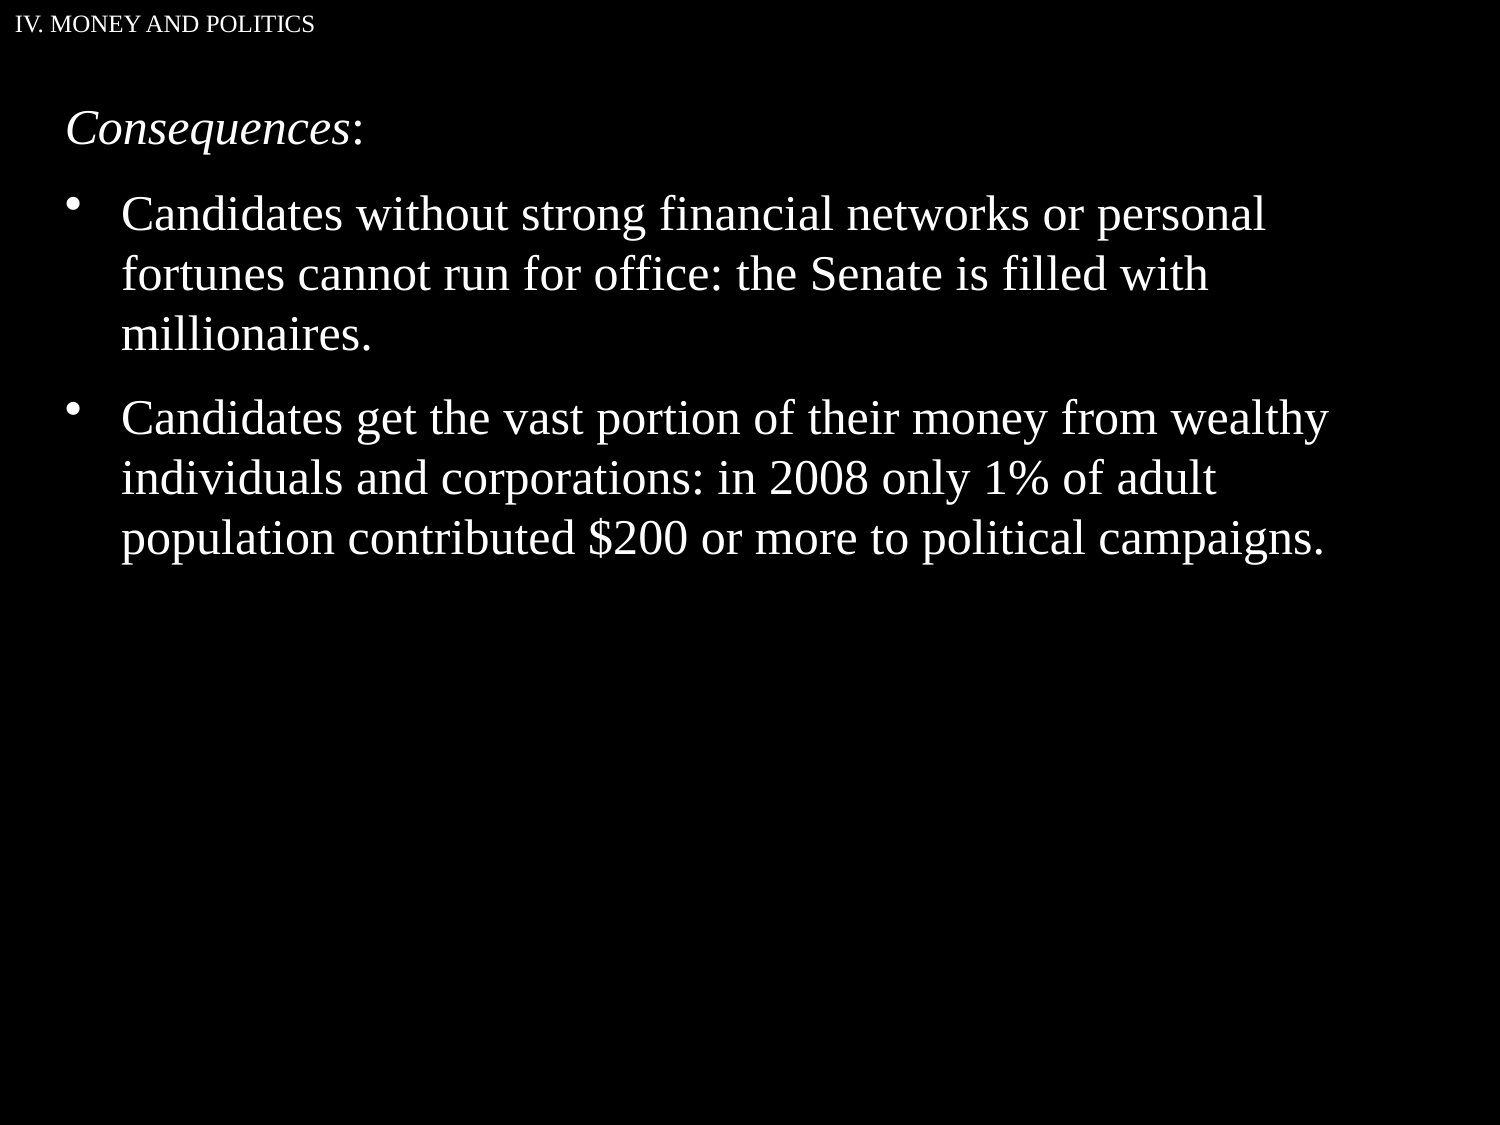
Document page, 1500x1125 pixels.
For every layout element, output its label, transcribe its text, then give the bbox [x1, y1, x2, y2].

text_box Consequences: Candidates without strong financial networks or personal fortunes cannot run for office: the Senate is filled with millionaires. Candidates get the vast portion of their money from wealthy individuals and corporations: in 2008 only 1% of adult population contributed $200 or more to political campaigns. There is a strong correlation of the votes of politicians and their sources of funding. Example: The 213 members of congress who voted to spend almost half a billion more on B-2 stealth bombers received on average $2100 from the contractor; the 210 who voted against only got $100. [Note: this does not prove quid-pro-quo] [50, 87, 1450, 958]
text_box IV. MONEY AND POLITICS [0, 0, 363, 45]
